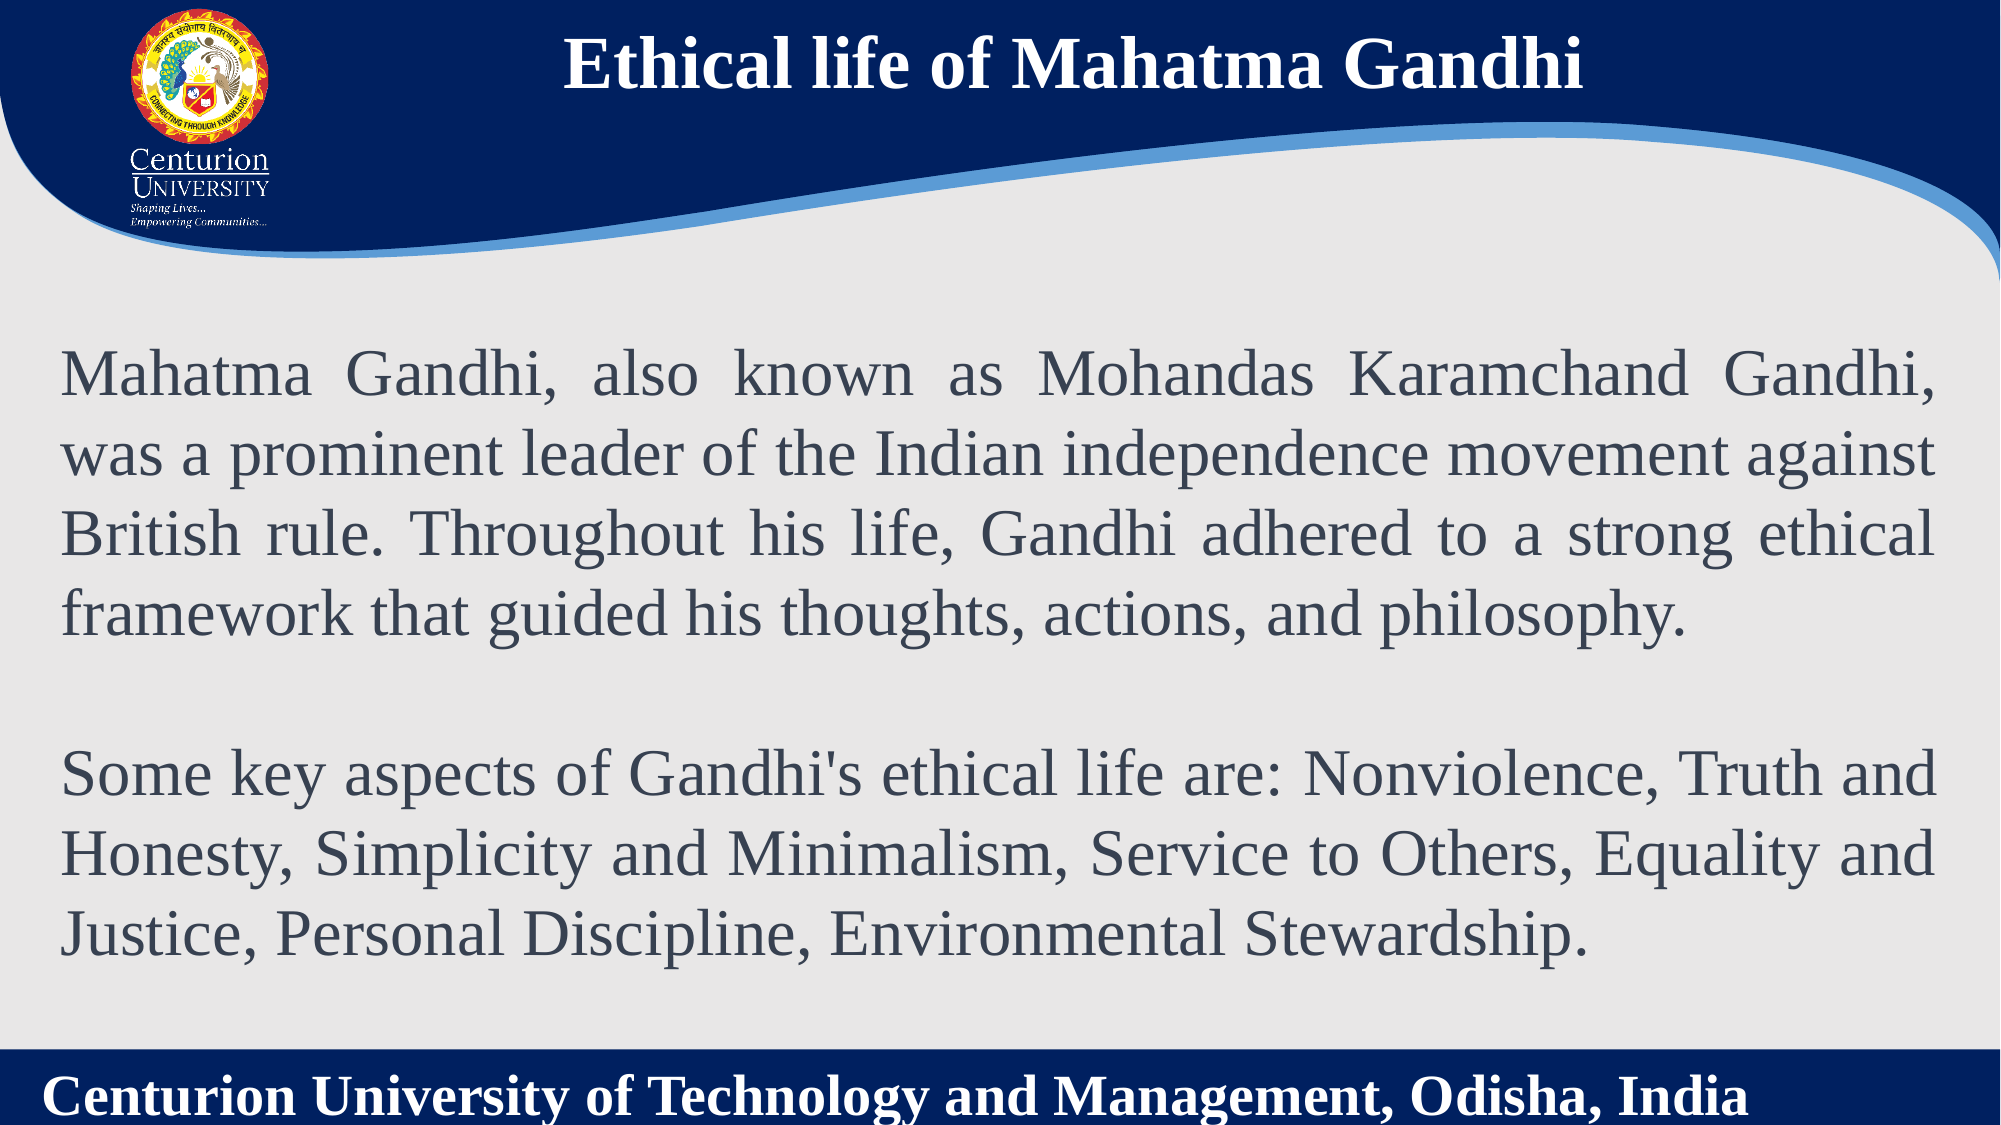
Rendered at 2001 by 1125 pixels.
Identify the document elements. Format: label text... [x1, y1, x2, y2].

text_box Ethical life of Mahatma Gandhi [541, 6, 1608, 112]
picture [126, 5, 272, 231]
text_box Mahatma Gandhi, also known as Mohandas Karamchand Gandhi, was a prominent leader of the Indian independence movement against British rule. Throughout his life, Gandhi adhered to a strong ethical framework that guided his thoughts, actions, and philosophy. Some key aspects of Gandhi's ethical life are: Nonviolence, Truth and Honesty, Simplicity and Minimalism, Service to Others, Equality and Justice, Personal Discipline, Environmental Stewardship. [45, 321, 1955, 976]
